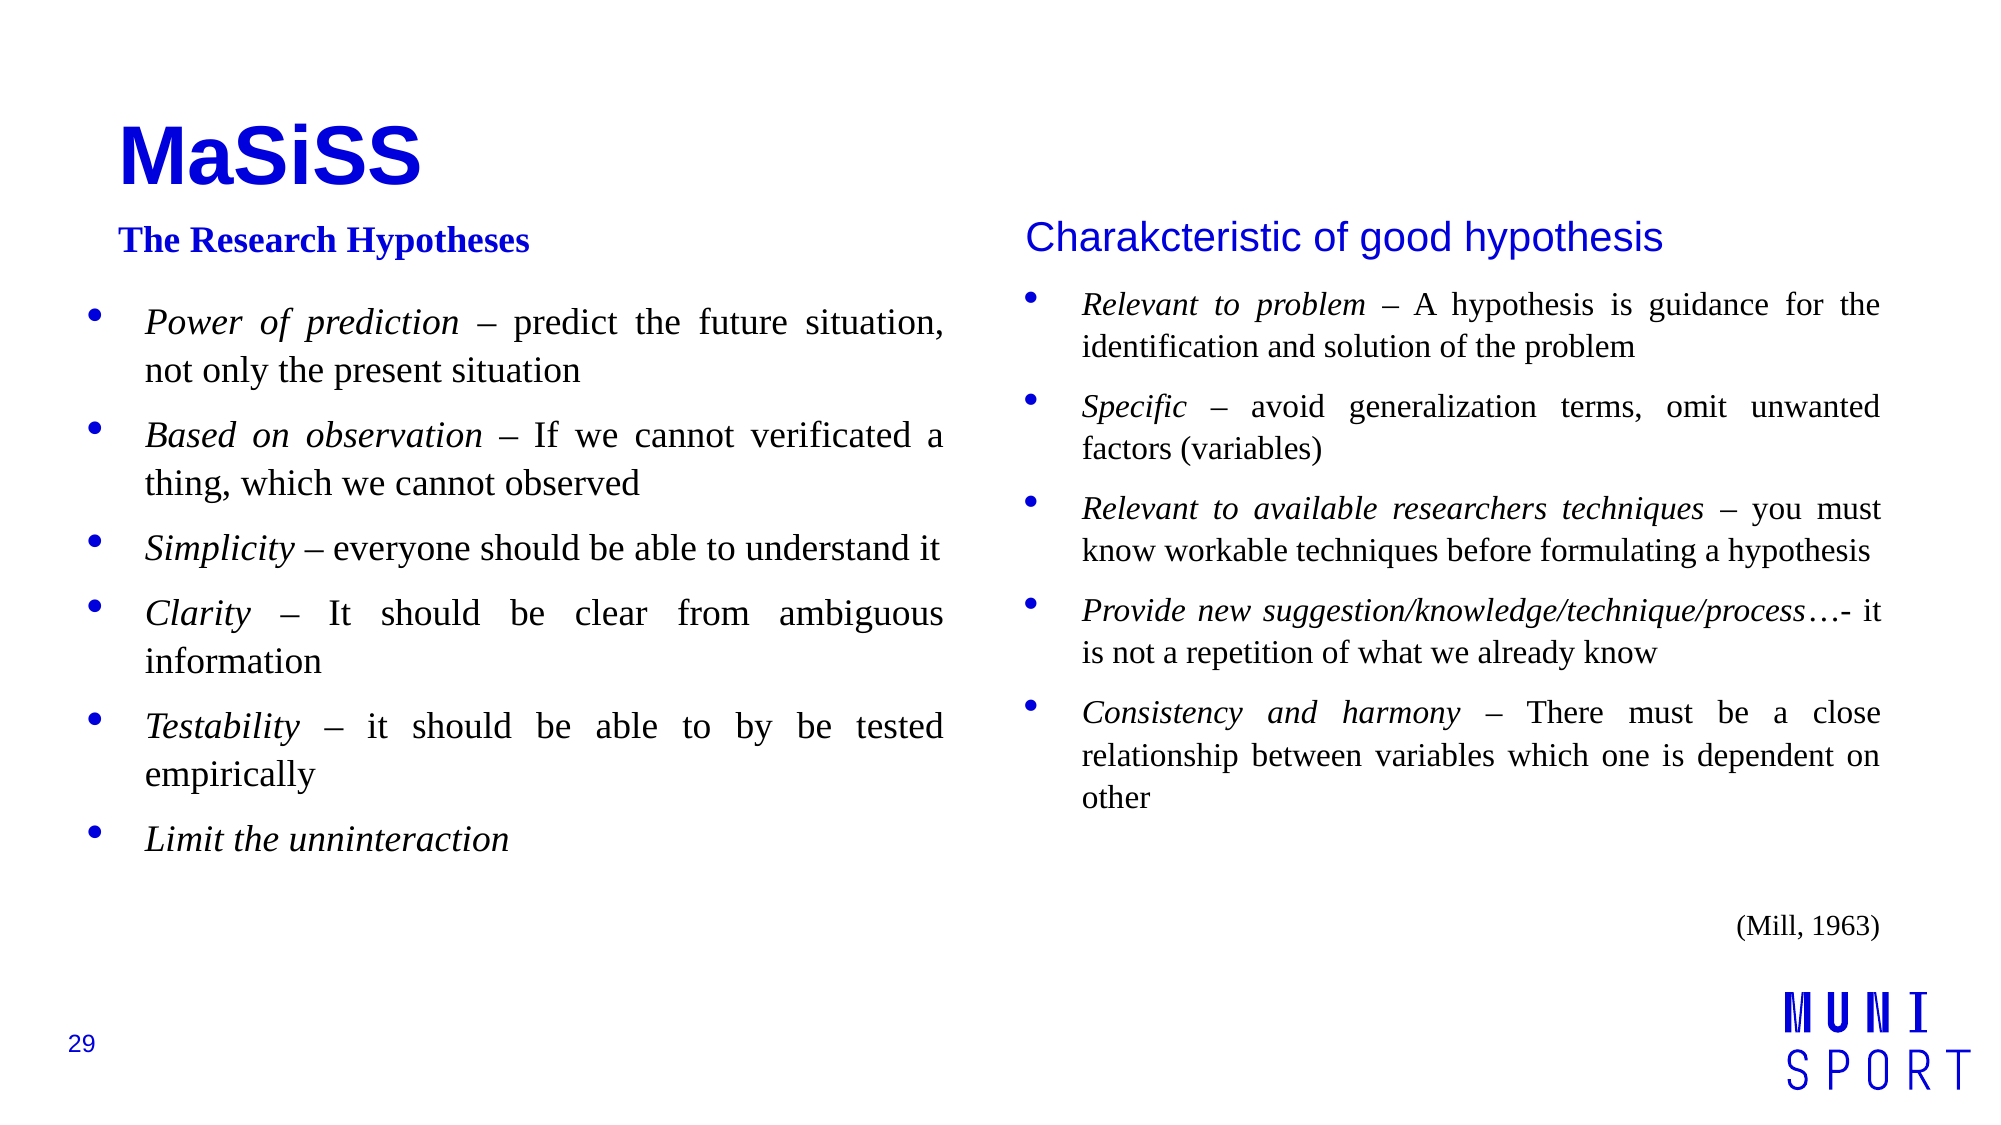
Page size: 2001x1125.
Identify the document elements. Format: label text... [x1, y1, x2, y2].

slide_number 29 [67, 1021, 110, 1063]
list Charakcteristic of good hypothesis [1025, 211, 1882, 257]
list Relevant to problem – A hypothesis is guidance for the identification and solution of the problem Specific – avoid generalization terms, omit unwanted factors (variables) Relevant to available researchers techniques – you must know workable techniques before formulating a hypothesis Provide new suggestion/knowledge/technique/process…- it is not a repetition of what we already know Consistency and harmony – There must be a close relationship between variables which one is dependent on other [1025, 279, 1882, 959]
title MaSiSS [118, 118, 1883, 193]
text_box (Mill, 1963) [1721, 898, 2000, 949]
list The Research Hypotheses [118, 211, 975, 257]
list Power of prediction – predict the future situation, not only the present situation Based on observation – If we cannot verificated a thing, which we cannot observed Simplicity – everyone should be able to understand it Clarity – It should be clear from ambiguous information Testability – it should be able to by be tested empirically Limit the unninteraction [88, 294, 945, 920]
